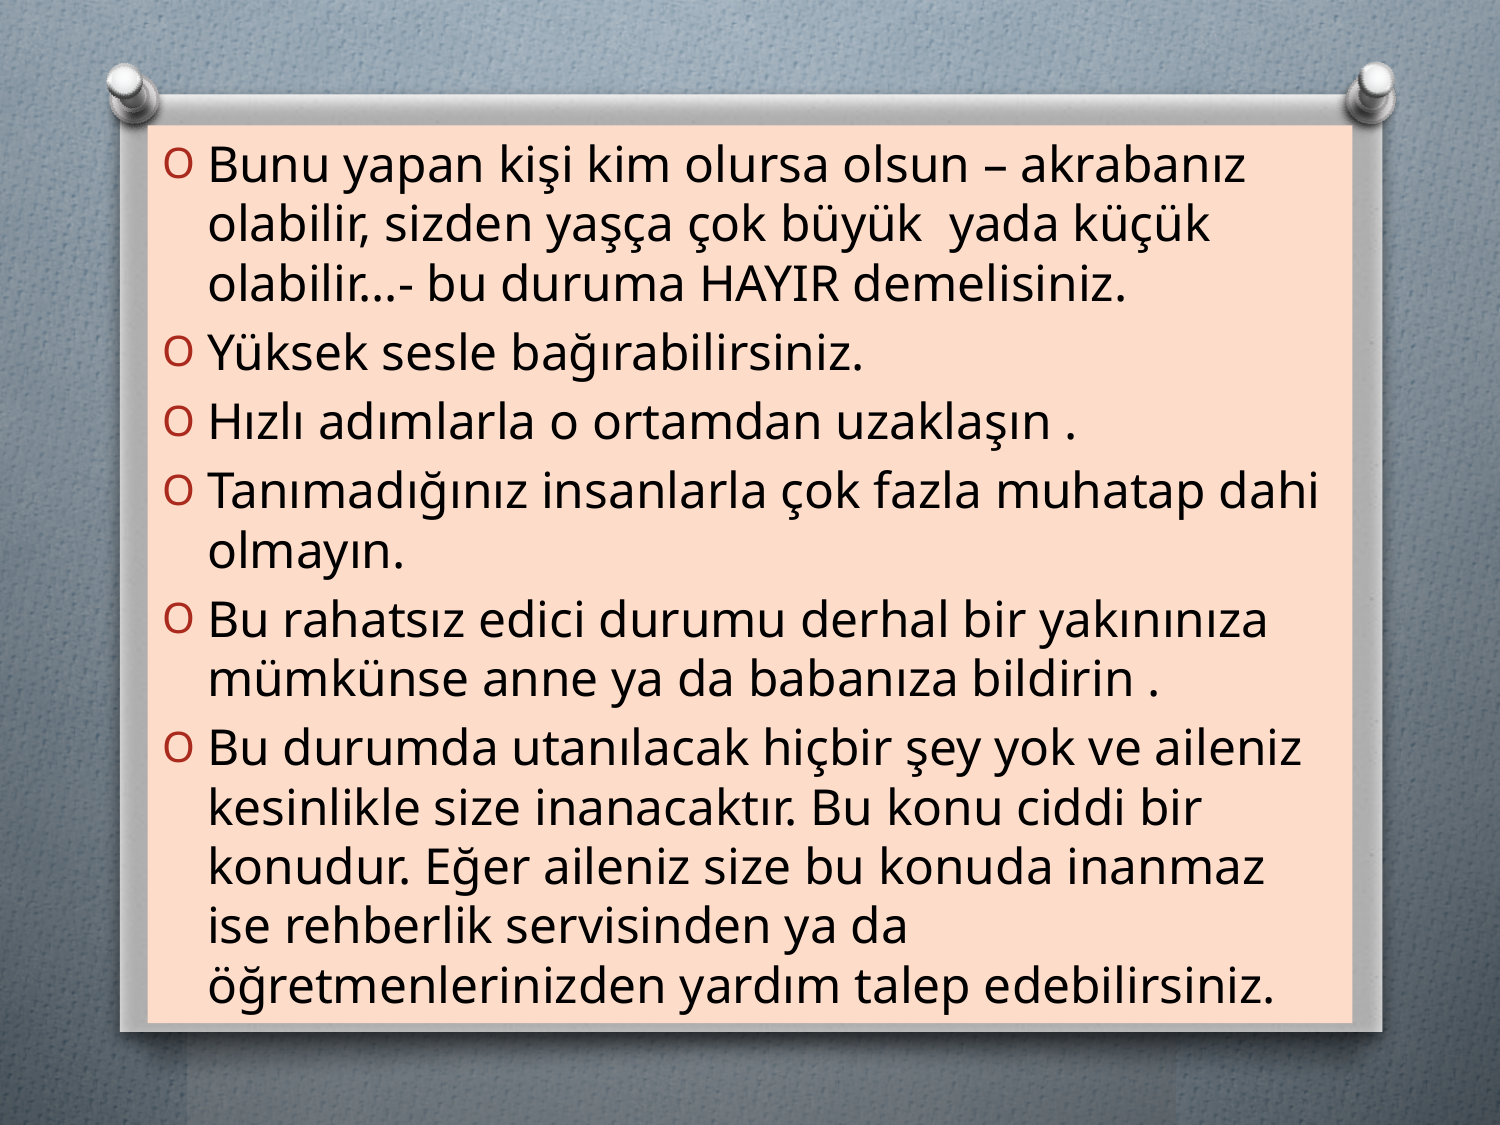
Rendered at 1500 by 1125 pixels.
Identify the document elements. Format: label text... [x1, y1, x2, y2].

picture [75, 29, 198, 147]
picture [1317, 35, 1439, 156]
list Bunu yapan kişi kim olursa olsun – akrabanız olabilir, sizden yaşça çok büyük yada küçük olabilir…- bu duruma HAYIR demelisiniz. Yüksek sesle bağırabilirsiniz. Hızlı adımlarla o ortamdan uzaklaşın . Tanımadığınız insanlarla çok fazla muhatap dahi olmayın. Bu rahatsız edici durumu derhal bir yakınınıza mümkünse anne ya da babanıza bildirin . Bu durumda utanılacak hiçbir şey yok ve aileniz kesinlikle size inanacaktır. Bu konu ciddi bir konudur. Eğer aileniz size bu konuda inanmaz ise rehberlik servisinden ya da öğretmenlerinizden yardım talep edebilirsiniz. [147, 125, 1353, 1024]
